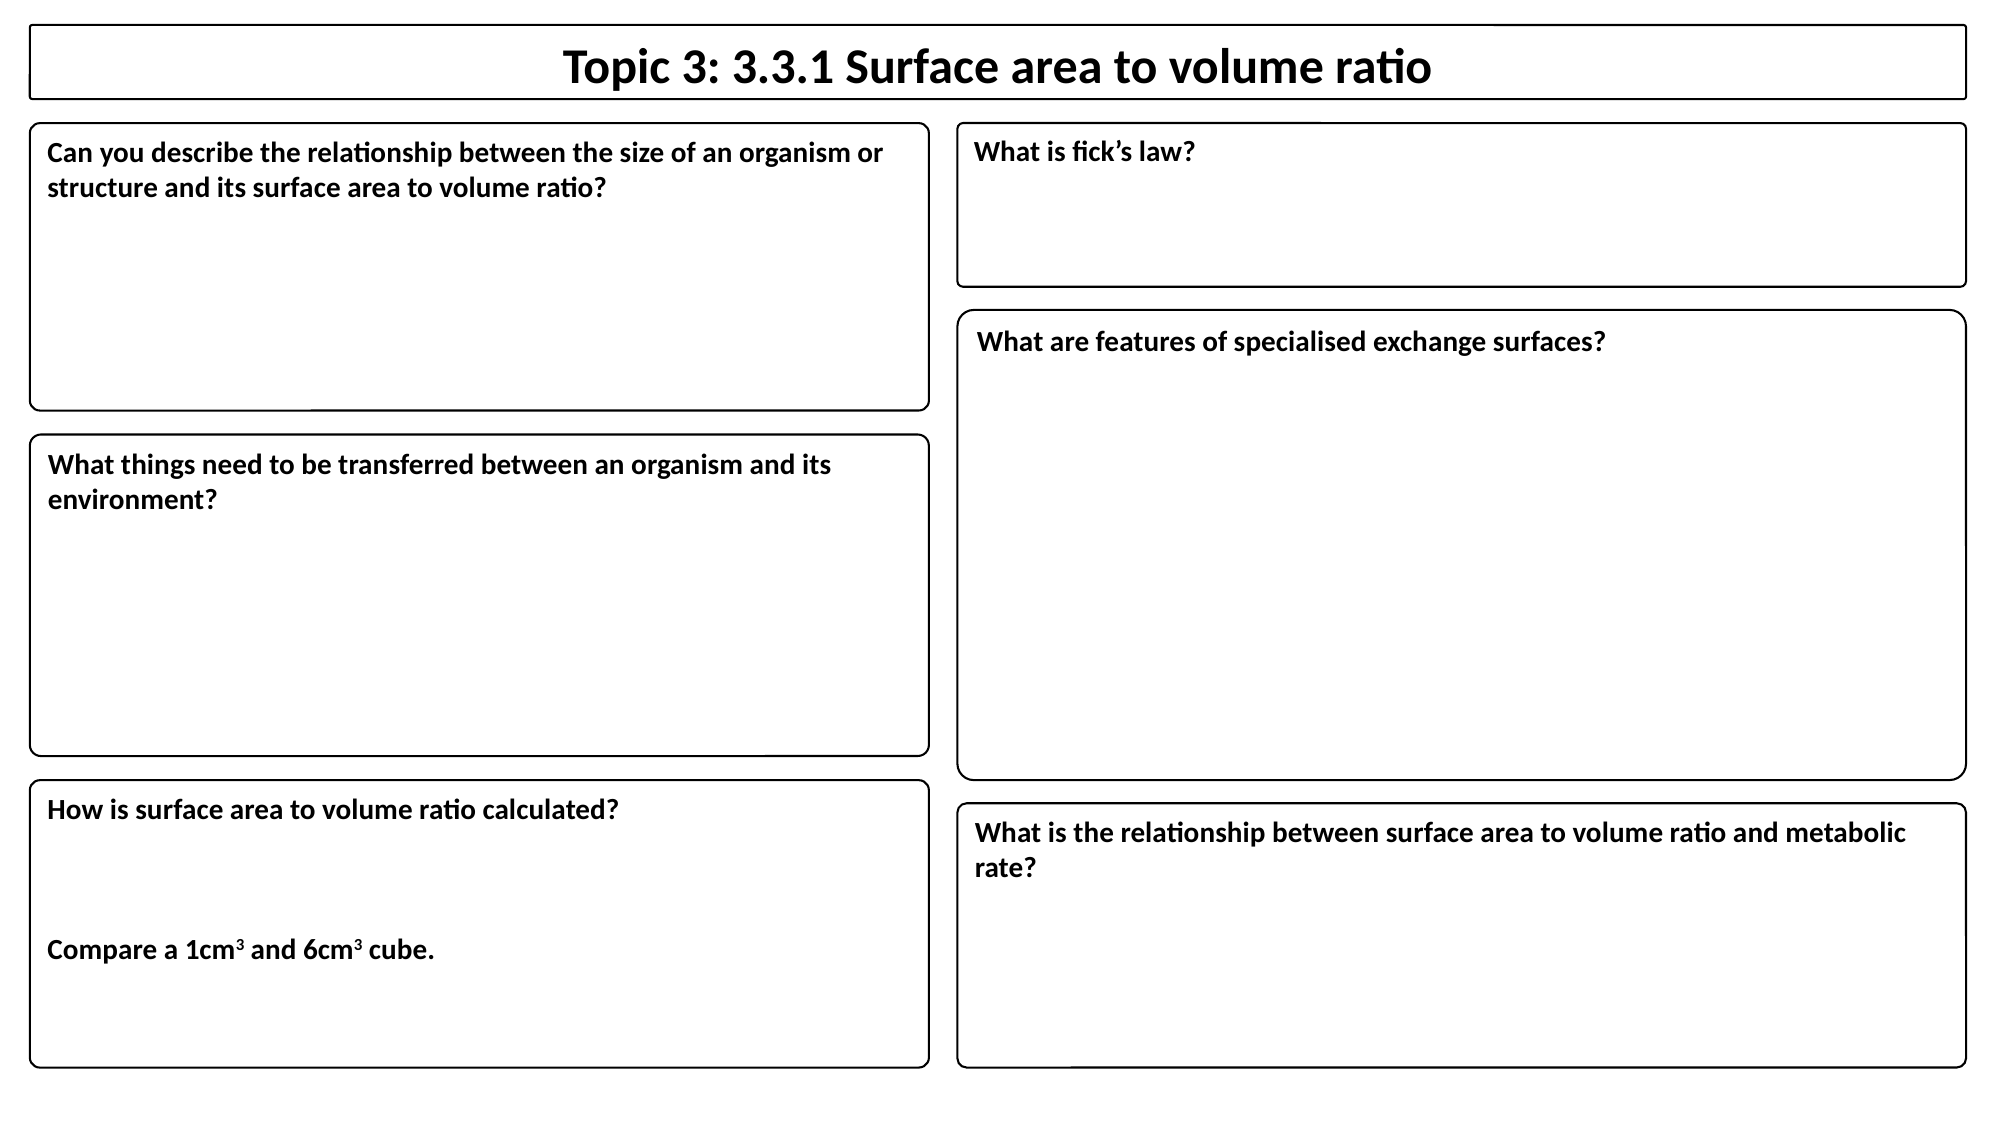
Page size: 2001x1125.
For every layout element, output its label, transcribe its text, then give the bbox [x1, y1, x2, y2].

text_box What is the relationship between surface area to volume ratio and metabolic rate? [956, 802, 1968, 1069]
text_box Topic 3: 3.3.1 Surface area to volume ratio [28, 23, 1968, 101]
text_box What things need to be transferred between an organism and its environment? [28, 433, 930, 758]
text_box What is fick’s law? [956, 121, 1968, 288]
text_box How is surface area to volume ratio calculated? Compare a 1cm3 and 6cm3 cube. [28, 779, 930, 1069]
text_box Can you describe the relationship between the size of an organism or structure and its surface area to volume ratio? [28, 122, 930, 412]
text_box What are features of specialised exchange surfaces? [956, 308, 1968, 782]
